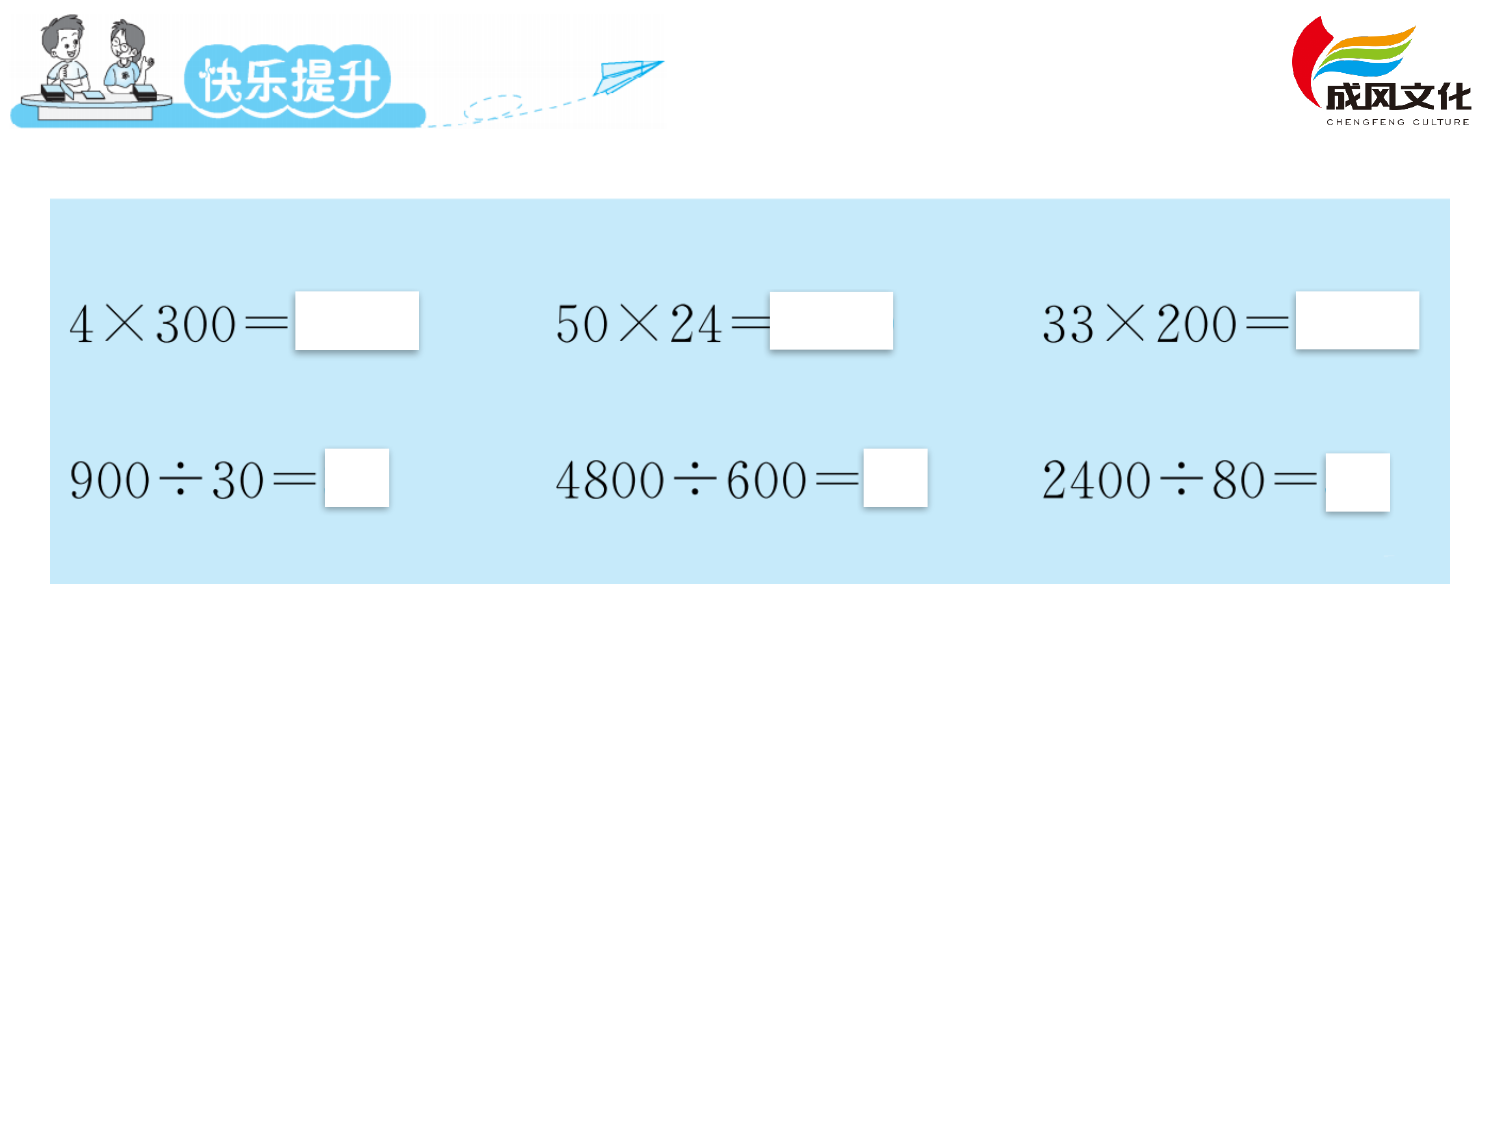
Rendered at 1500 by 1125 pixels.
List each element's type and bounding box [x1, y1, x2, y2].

picture [49, 195, 1451, 585]
picture [1281, 0, 1489, 136]
picture [8, 0, 671, 136]
